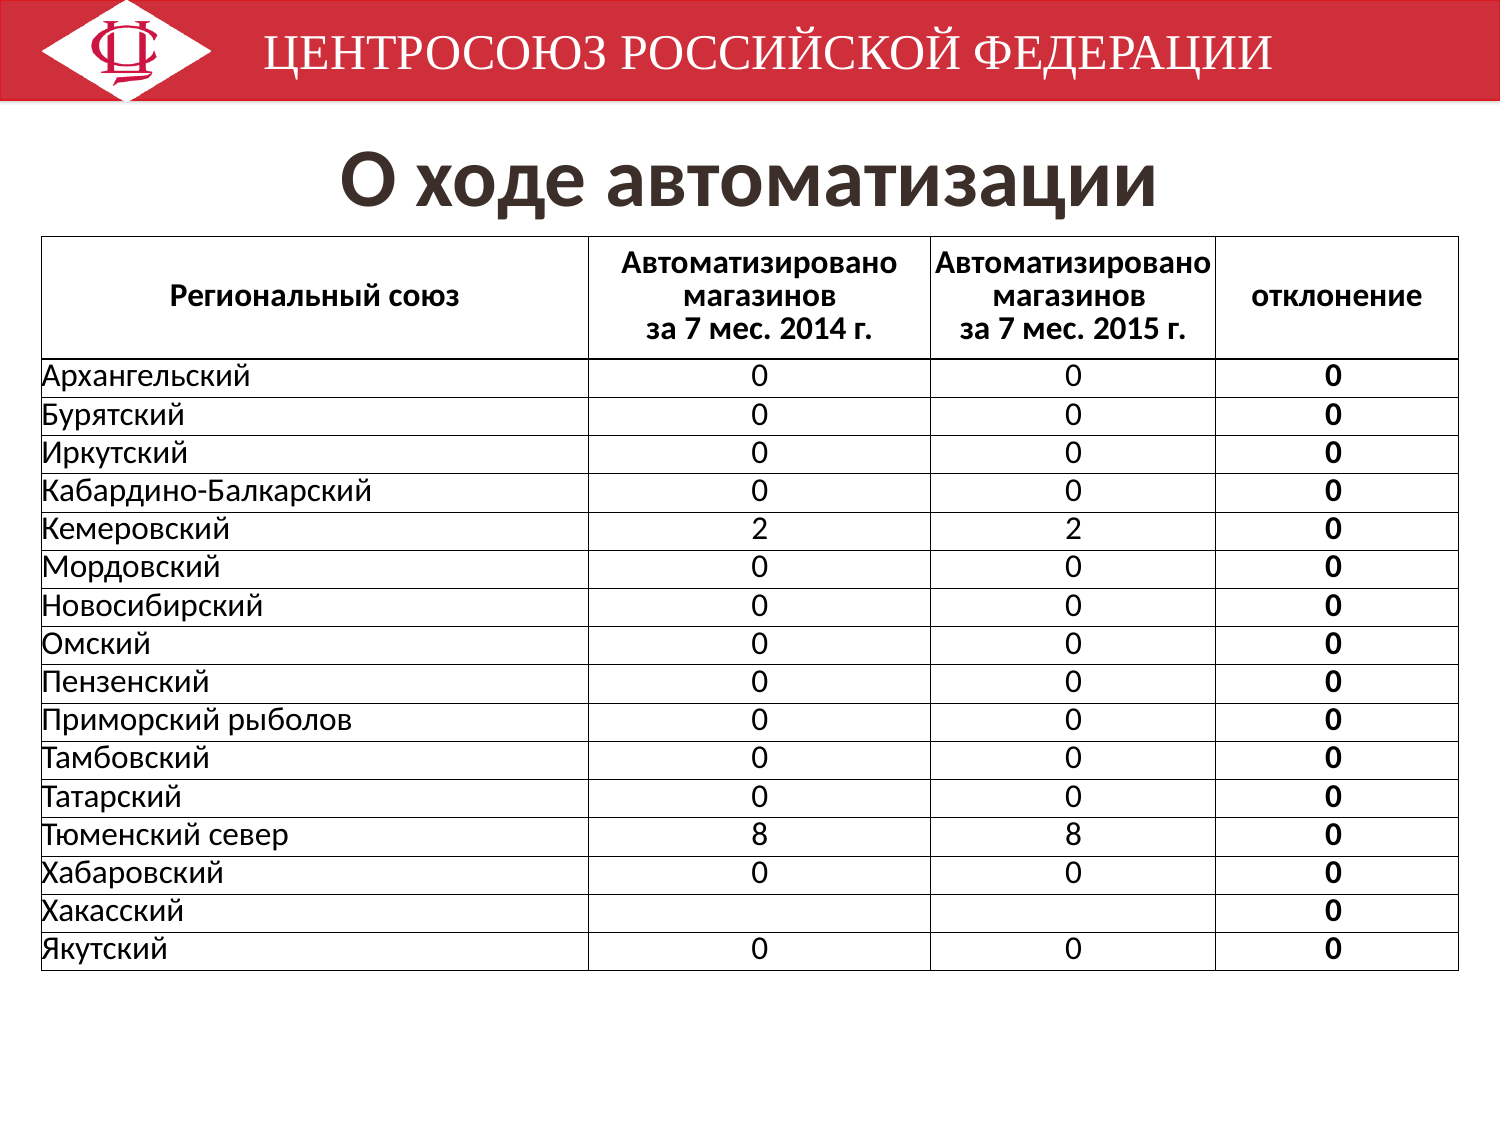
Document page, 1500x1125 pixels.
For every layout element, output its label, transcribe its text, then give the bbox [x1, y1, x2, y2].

table_cell Тюменский север [42, 818, 588, 856]
table_cell 0 [1216, 513, 1458, 550]
table_cell 0 [1216, 780, 1458, 817]
table_cell 0 [931, 780, 1215, 817]
table_cell 0 [1216, 589, 1458, 626]
table_cell 0 [589, 704, 930, 741]
table_cell 0 [1216, 551, 1458, 588]
table_cell 0 [589, 589, 930, 626]
table_cell 8 [931, 818, 1215, 856]
table_cell 0 [931, 857, 1215, 894]
table_cell 0 [589, 665, 930, 703]
table_cell 0 [1216, 742, 1458, 779]
table_cell Тамбовский [42, 742, 588, 779]
table_cell [589, 895, 930, 932]
table_cell 0 [931, 665, 1215, 703]
table_header Автоматизировано магазинов за 7 мес. 2014 г. [589, 237, 930, 358]
picture [41, 0, 212, 102]
table_cell Хакасский [42, 895, 588, 932]
table_cell Кемеровский [42, 513, 588, 550]
table_cell 0 [1216, 436, 1458, 473]
table_cell 0 [1216, 857, 1458, 894]
table_cell Пензенский [42, 665, 588, 703]
table_cell 0 [931, 551, 1215, 588]
table_cell 0 [1216, 474, 1458, 512]
table_cell 2 [589, 513, 930, 550]
table_cell Новосибирский [42, 589, 588, 626]
table_cell 0 [1216, 704, 1458, 741]
table_cell Приморский рыболов [42, 704, 588, 741]
table_header отклонение [1216, 237, 1458, 358]
table_cell 0 [931, 933, 1215, 970]
table_cell 0 [1216, 895, 1458, 932]
table_cell Якутский [42, 933, 588, 970]
table_cell 0 [589, 398, 930, 435]
table_cell 0 [1216, 933, 1458, 970]
table_cell Хабаровский [42, 857, 588, 894]
table_header Автоматизировано магазинов за 7 мес. 2015 г. [931, 237, 1215, 358]
table_cell 0 [589, 780, 930, 817]
table_cell 0 [931, 360, 1215, 397]
table_cell Мордовский [42, 551, 588, 588]
table_cell 0 [1216, 627, 1458, 664]
table_cell 0 [931, 589, 1215, 626]
title О ходе автоматизации [0, 102, 1500, 244]
table_cell 0 [931, 704, 1215, 741]
table_cell Бурятский [42, 398, 588, 435]
table_cell 0 [589, 627, 930, 664]
table_cell 0 [931, 436, 1215, 473]
table_cell 0 [589, 551, 930, 588]
table_cell 0 [589, 933, 930, 970]
table_cell Иркутский [42, 436, 588, 473]
table_header Региональный союз [42, 237, 588, 358]
table_cell 0 [931, 627, 1215, 664]
table_cell 0 [1216, 665, 1458, 703]
table_cell 0 [931, 398, 1215, 435]
table_cell 0 [1216, 360, 1458, 397]
table_cell 0 [931, 474, 1215, 512]
table_cell Татарский [42, 780, 588, 817]
table_cell 0 [589, 474, 930, 512]
table_cell 8 [589, 818, 930, 856]
table_cell 0 [589, 742, 930, 779]
table_cell [931, 895, 1215, 932]
table_cell 0 [589, 360, 930, 397]
table_cell Омский [42, 627, 588, 664]
table_cell 2 [931, 513, 1215, 550]
table_cell 0 [931, 742, 1215, 779]
table_cell 0 [1216, 398, 1458, 435]
table_cell Кабардино-Балкарский [42, 474, 588, 512]
table_cell 0 [1216, 818, 1458, 856]
table_cell 0 [589, 436, 930, 473]
table_cell Архангельский [42, 360, 588, 397]
table_cell 0 [589, 857, 930, 894]
